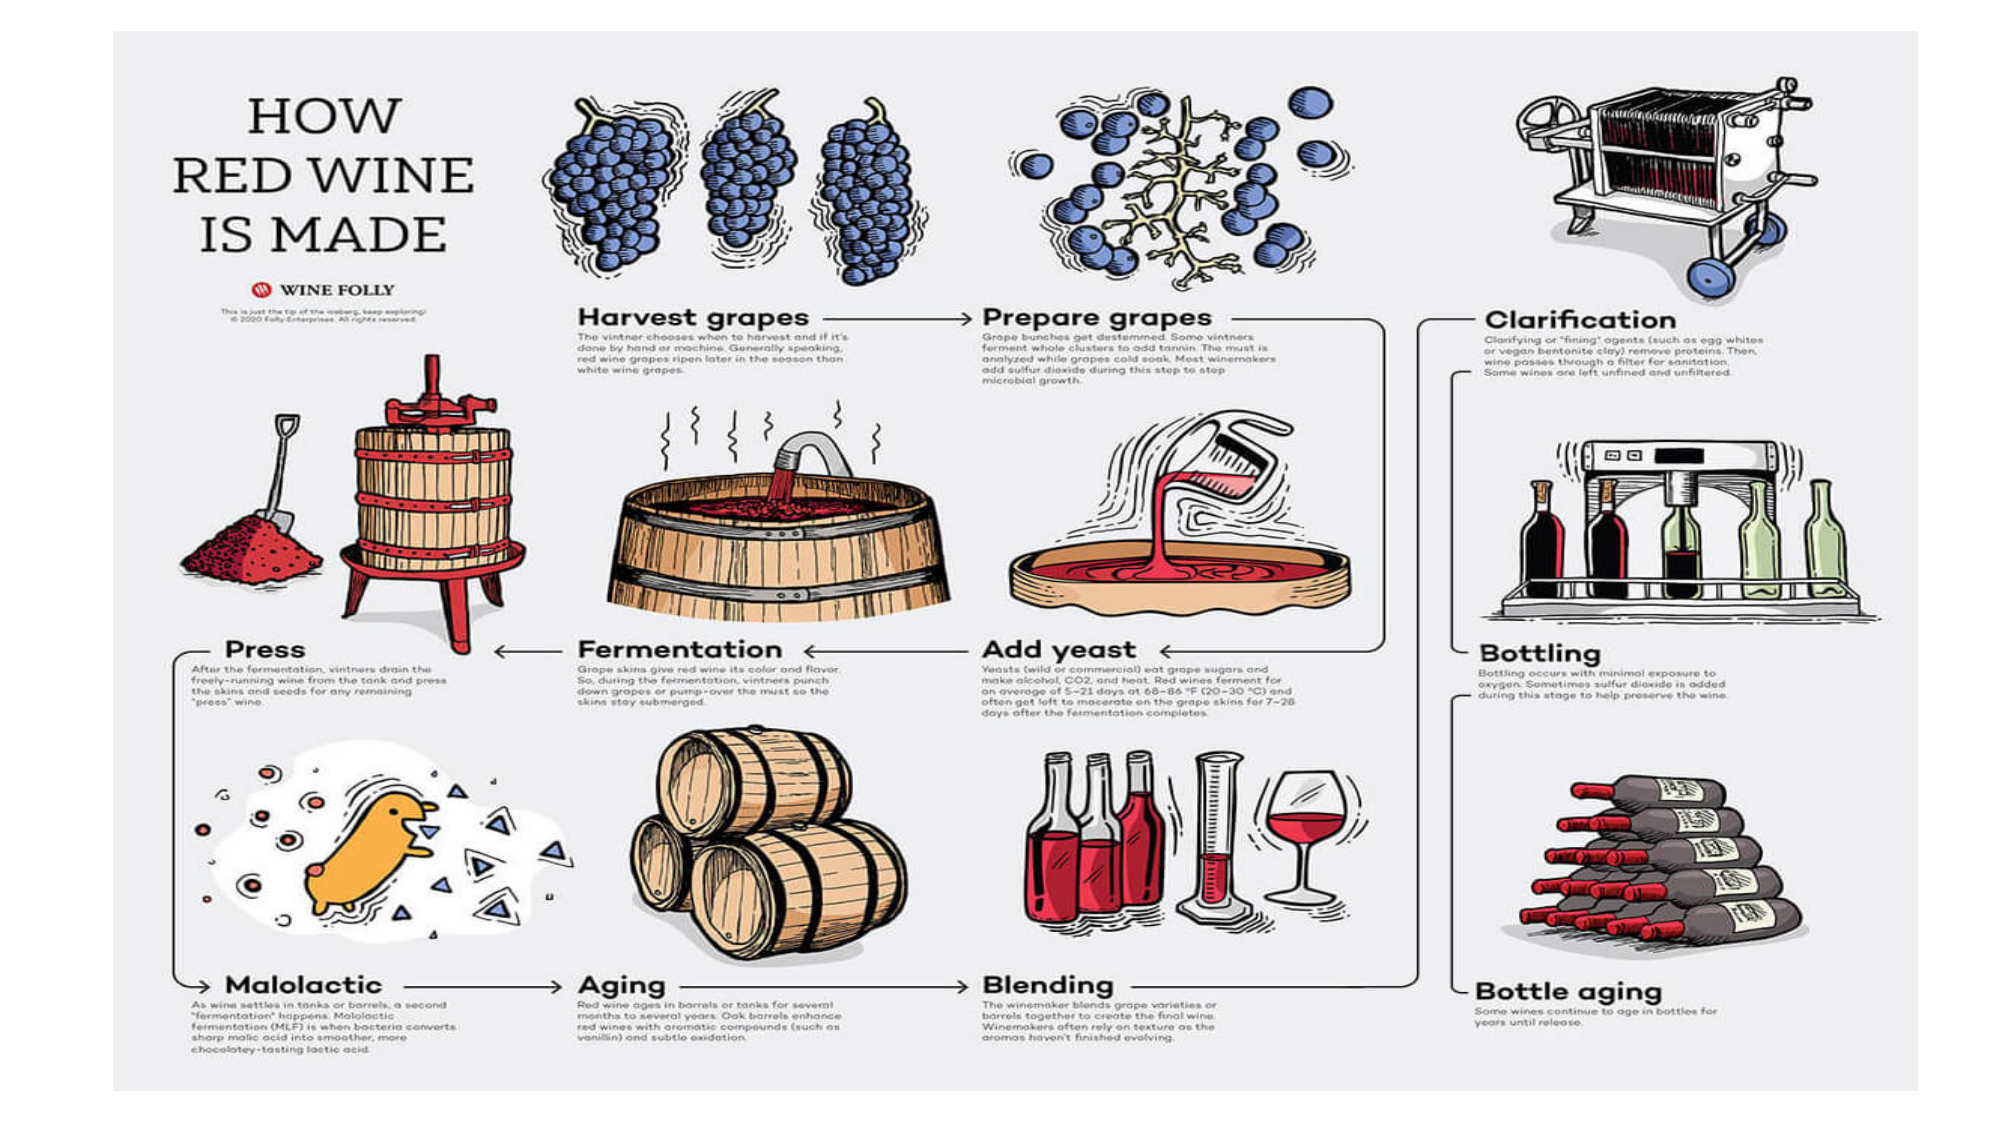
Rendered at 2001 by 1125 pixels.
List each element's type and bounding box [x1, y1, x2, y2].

picture [112, 31, 1918, 1091]
